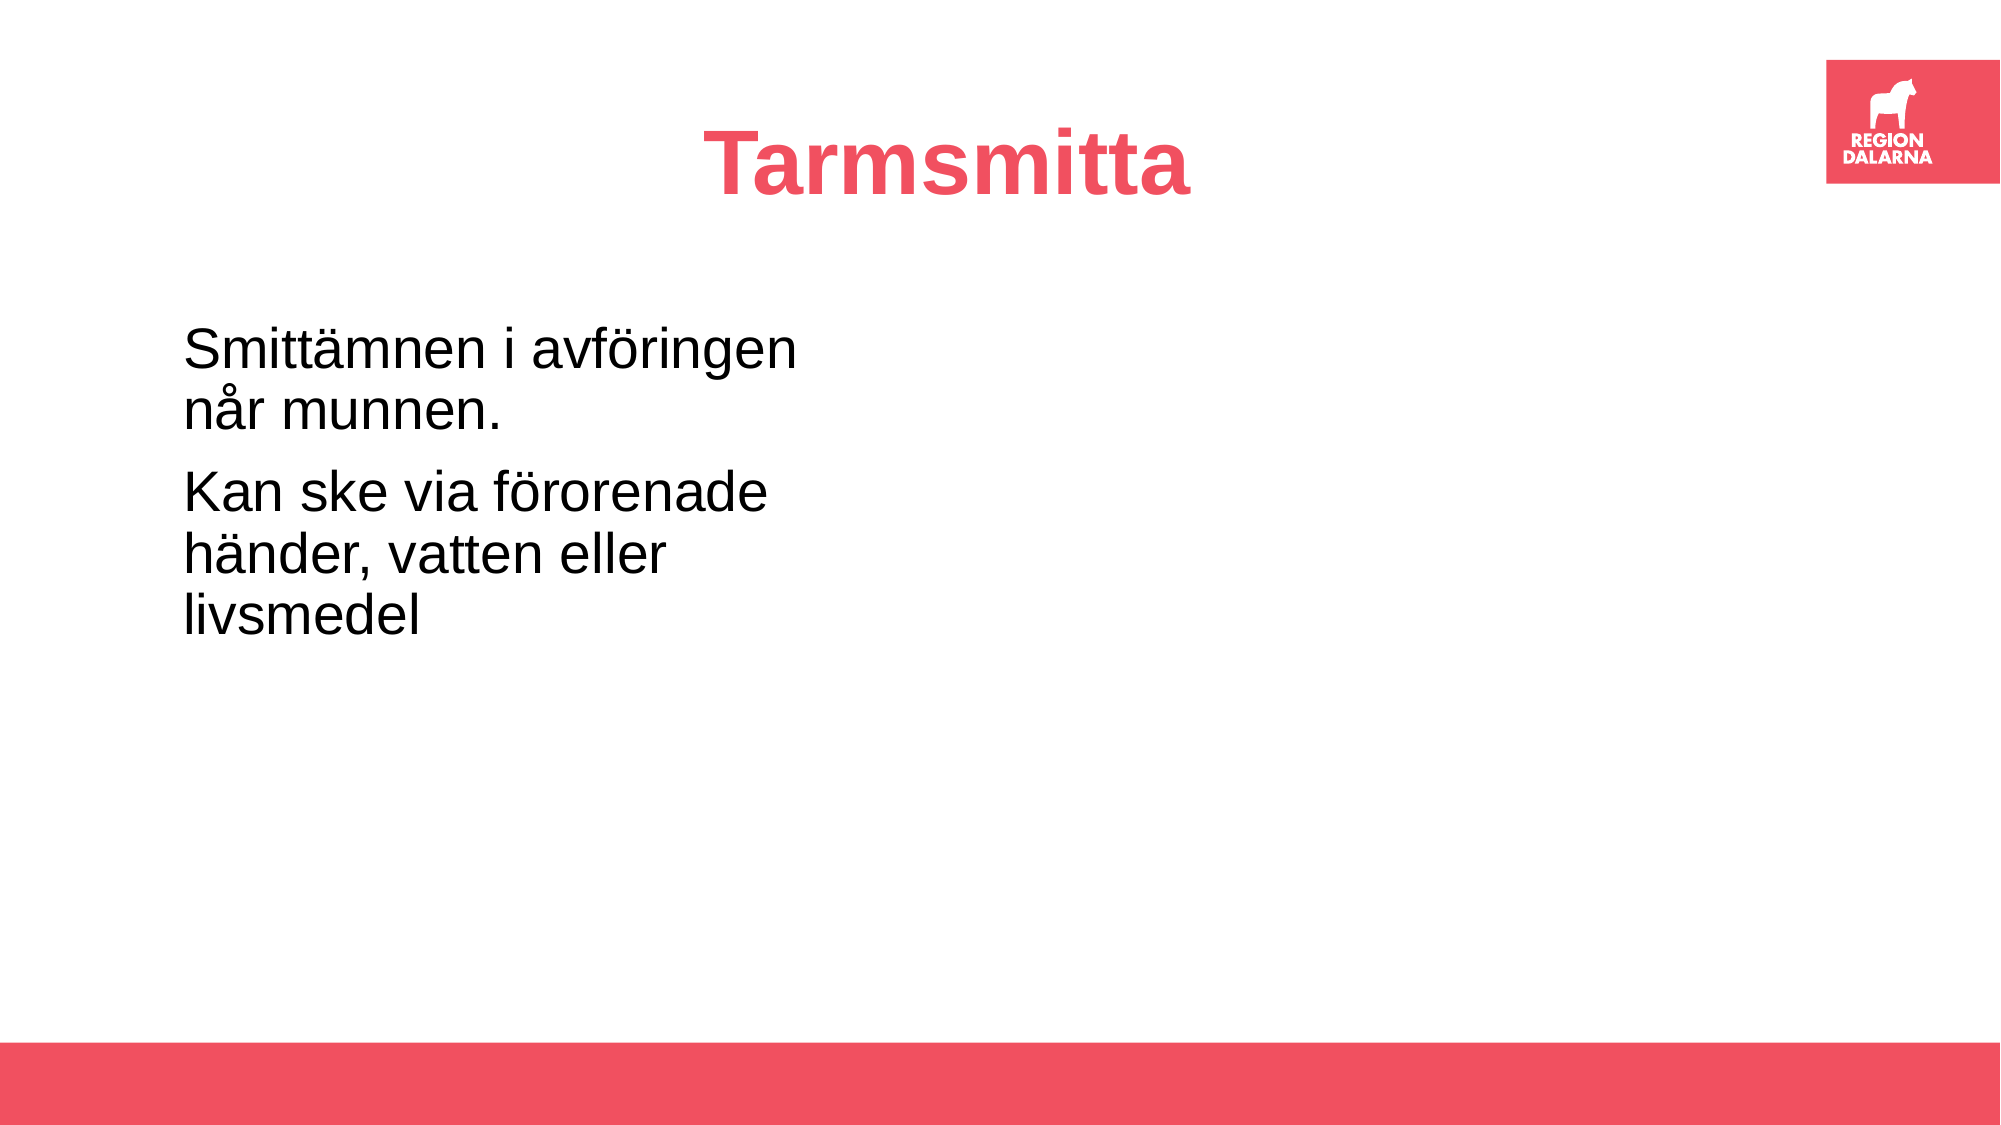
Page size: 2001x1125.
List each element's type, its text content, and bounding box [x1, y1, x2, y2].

list Smittämnen i avföringen når munnen. Kan ske via förorenade händer, vatten eller livsmedel [168, 311, 871, 987]
title Tarmsmitta [136, 53, 1757, 276]
